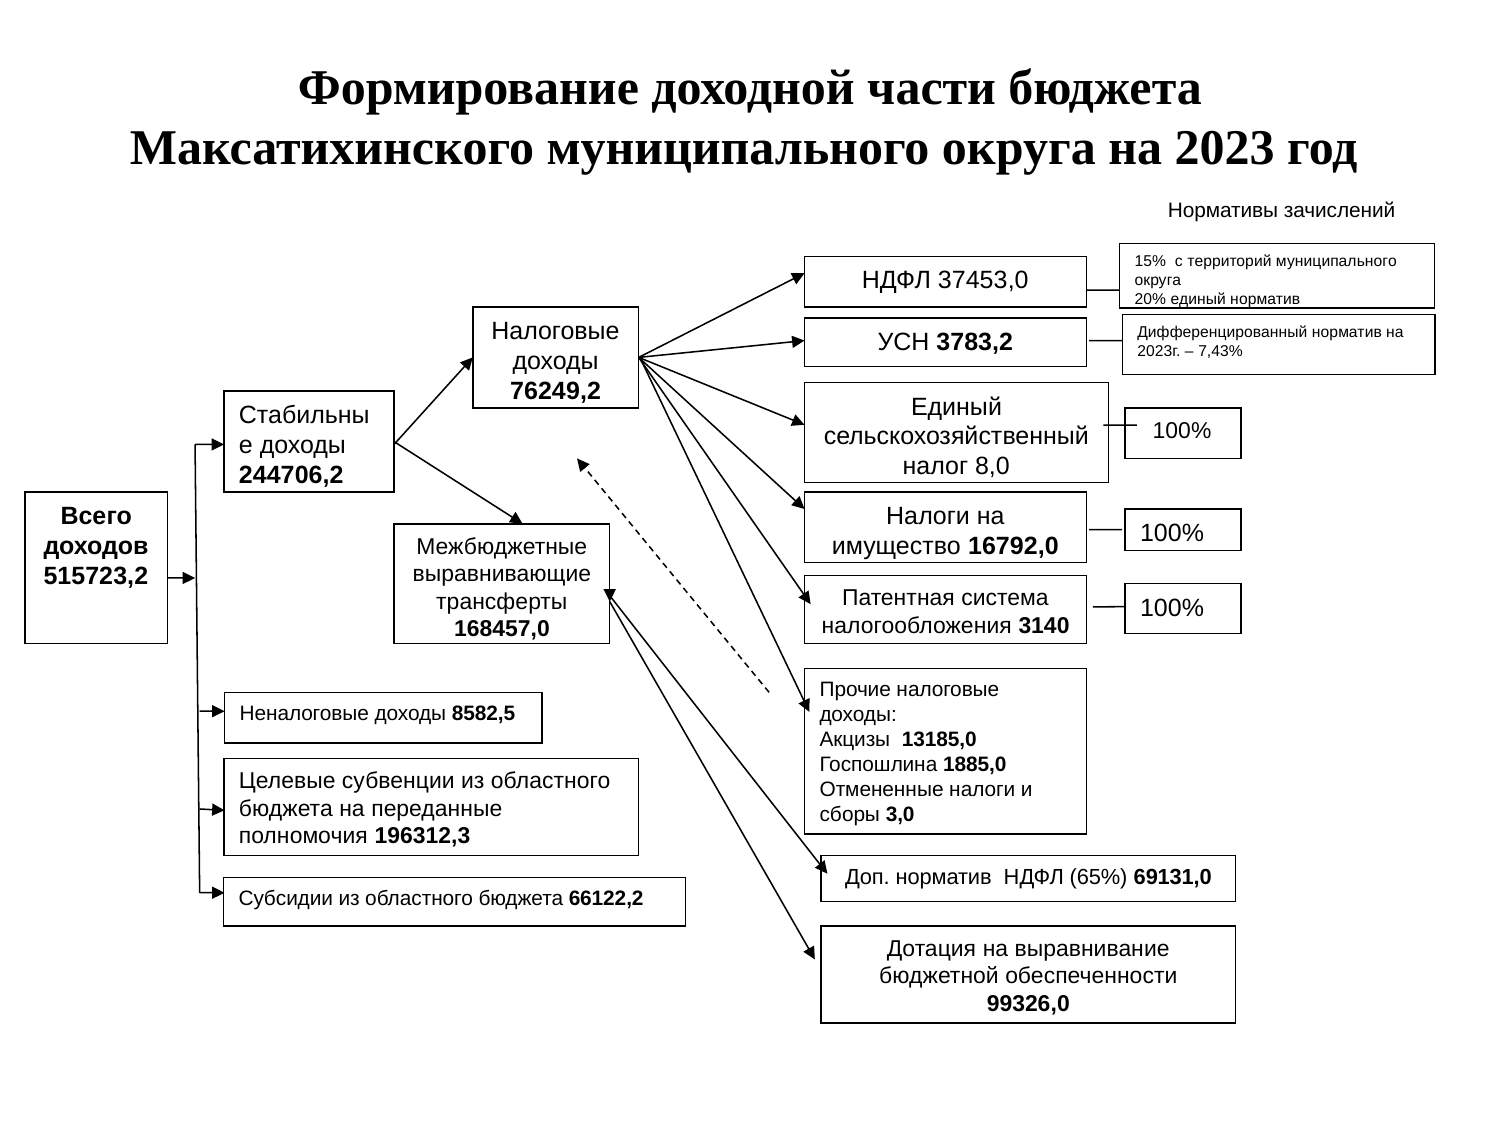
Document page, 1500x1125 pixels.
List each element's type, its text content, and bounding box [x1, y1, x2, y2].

text_box [24, 24, 1500, 100]
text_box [24, 188, 1452, 1125]
title Формирование доходной части бюджета Максатихинского муниципального округа на 2023 год [75, 100, 1425, 185]
